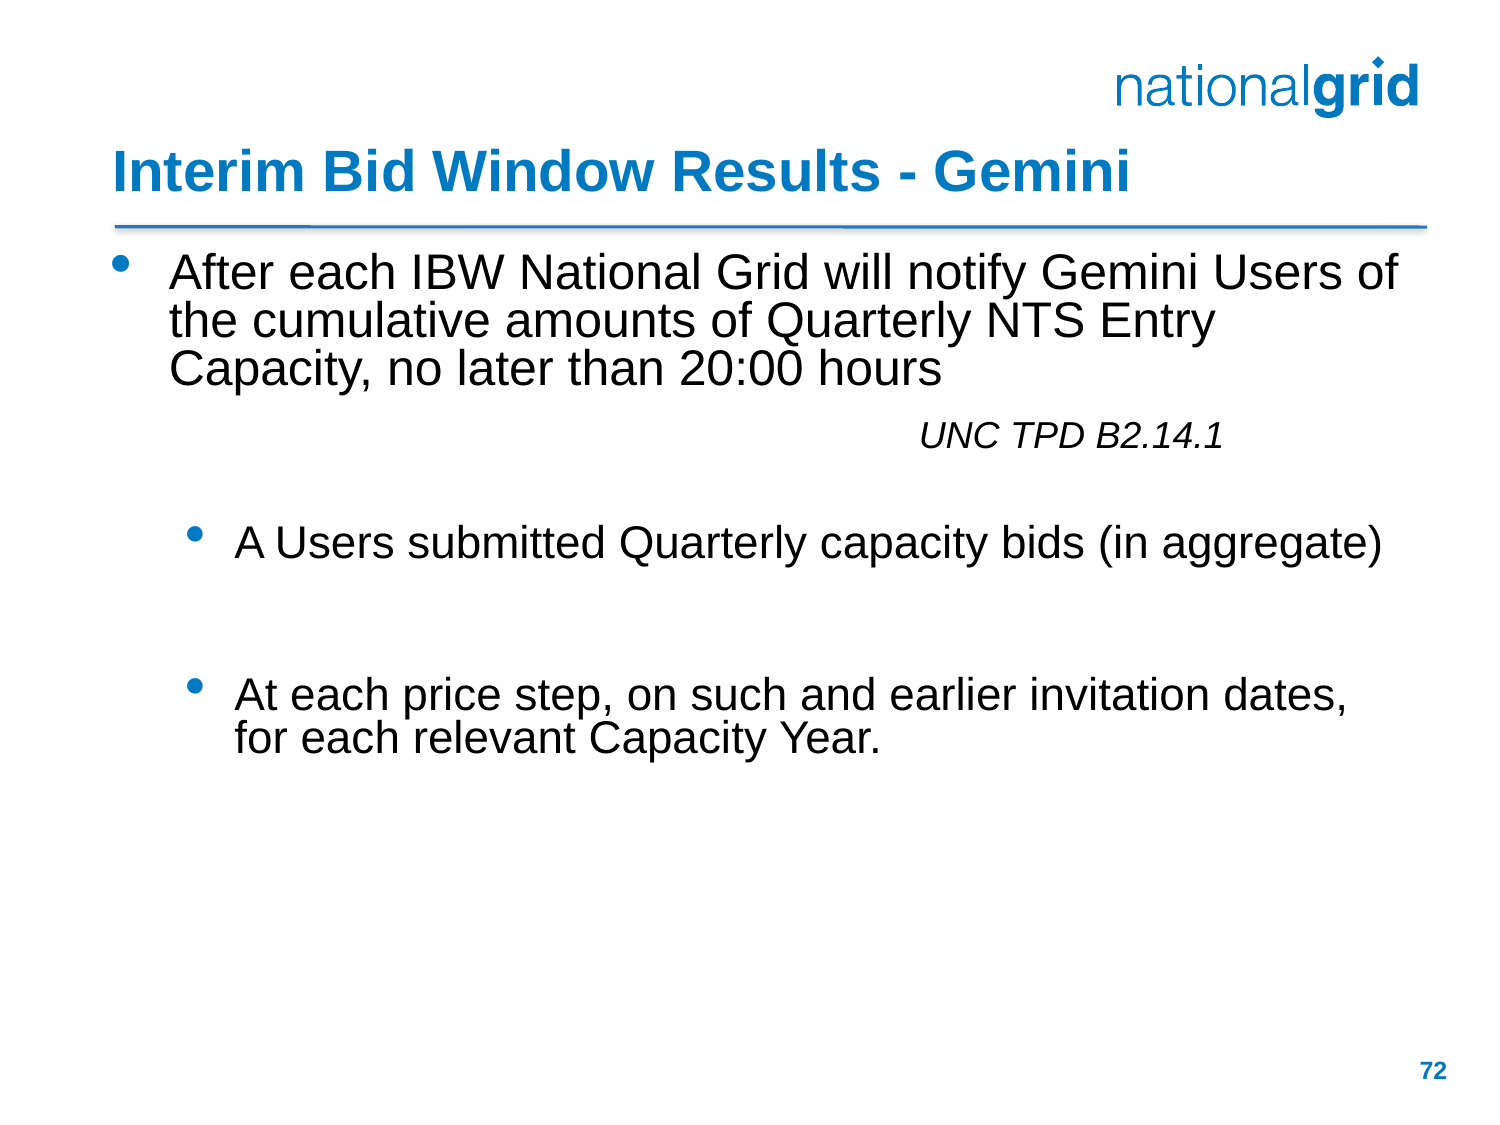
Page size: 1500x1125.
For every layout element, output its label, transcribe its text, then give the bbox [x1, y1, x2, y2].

list After each IBW National Grid will notify Gemini Users of the cumulative amounts of Quarterly NTS Entry Capacity, no later than 20:00 hours UNC TPD B2.14.1 A Users submitted Quarterly capacity bids (in aggregate) At each price step, on such and earlier invitation dates, for each relevant Capacity Year. [97, 243, 1425, 1007]
slide_number 72 [1112, 1046, 1463, 1107]
title Interim Bid Window Results - Gemini [97, 125, 1425, 211]
